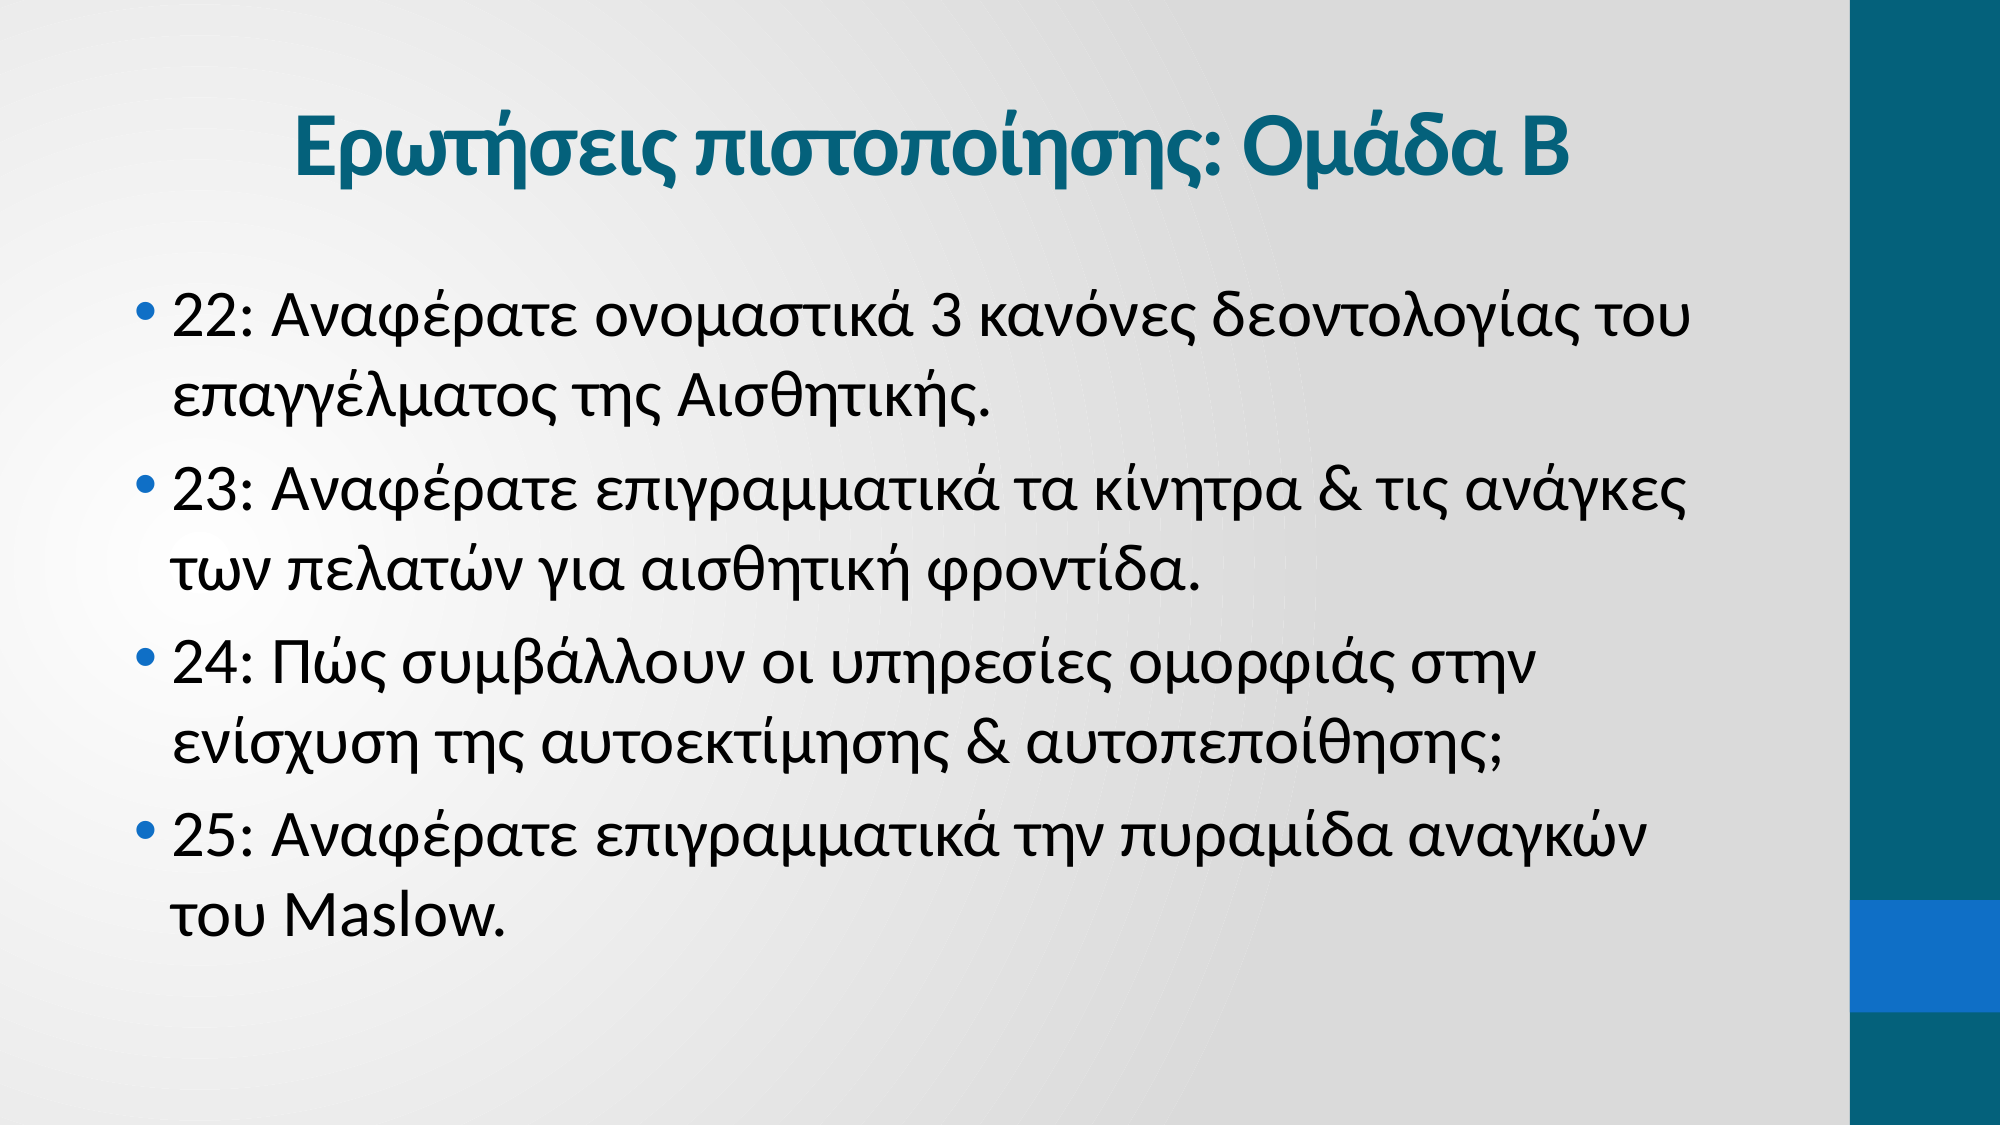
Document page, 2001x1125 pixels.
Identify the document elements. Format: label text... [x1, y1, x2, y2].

list 22: Αναφέρατε ονομαστικά 3 κανόνες δεοντολογίας του επαγγέλματος της Αισθητικής. 23: Αναφέρατε επιγραμματικά τα κίνητρα & τις ανάγκες των πελατών για αισθητική φροντίδα. 24: Πώς συμβάλλουν οι υπηρεσίες ομορφιάς στην ενίσχυση της αυτοεκτίμησης & αυτοπεποίθησης; 25: Αναφέρατε επιγραμματικά την πυραμίδα αναγκών του Maslow. [99, 262, 1767, 1050]
title Ερωτήσεις πιστοποίησης: Ομάδα Β [99, 45, 1767, 233]
